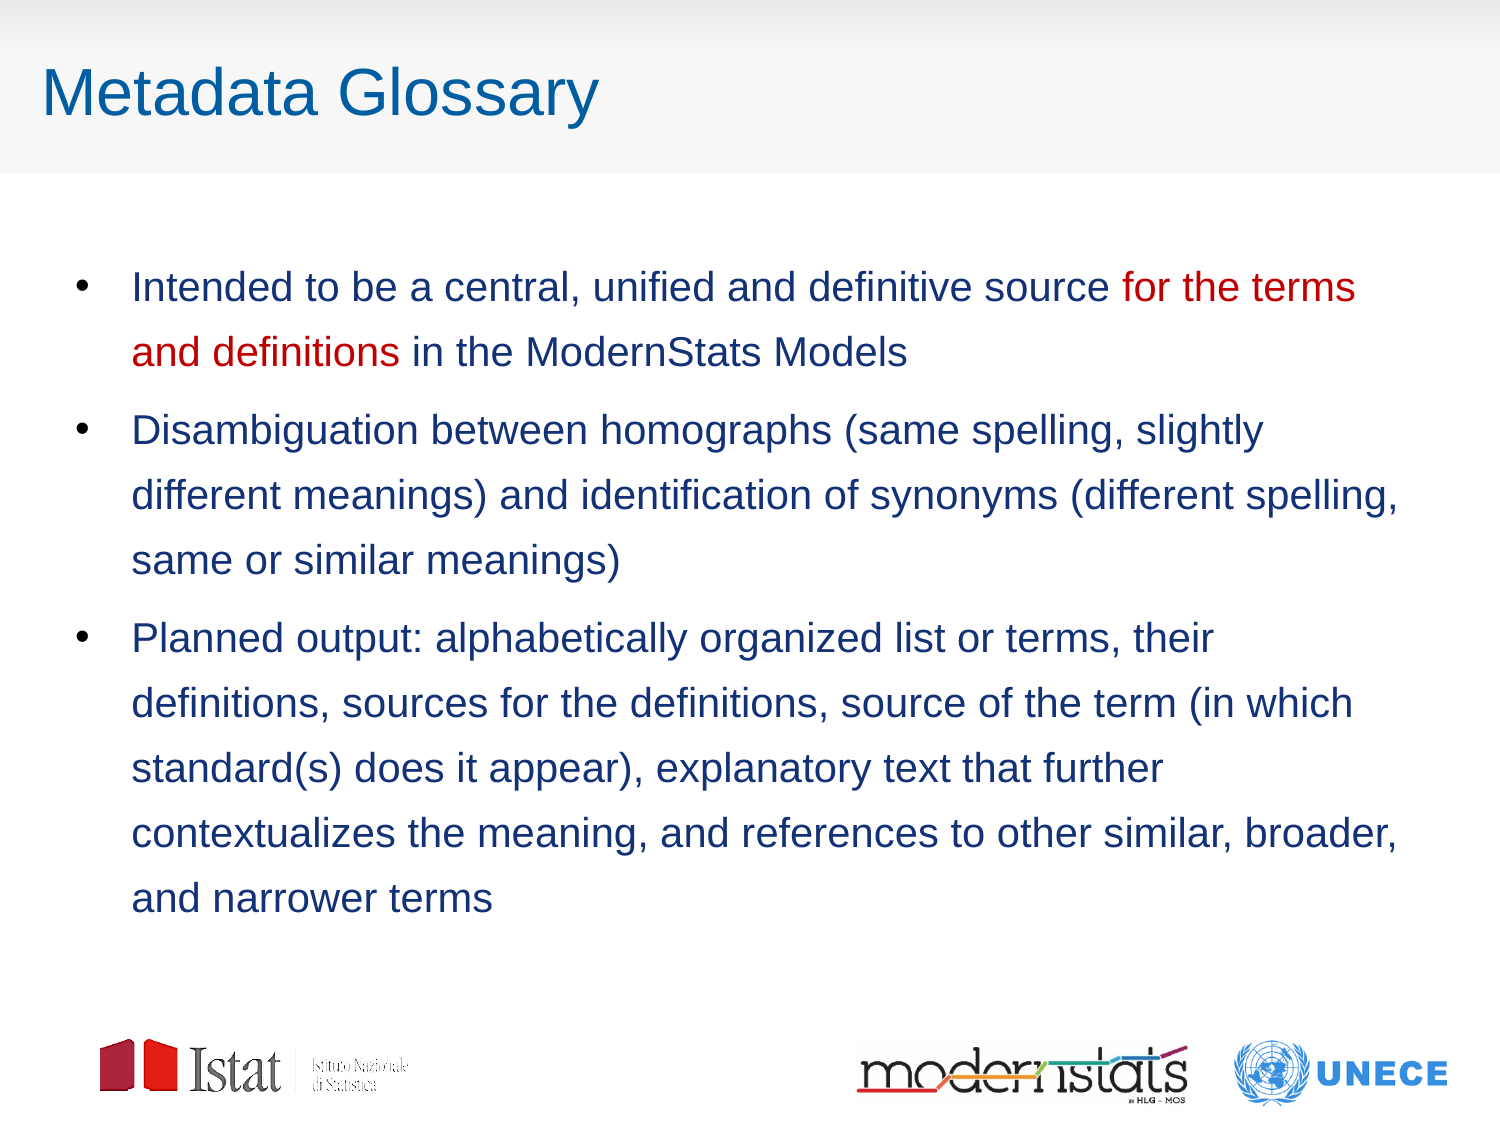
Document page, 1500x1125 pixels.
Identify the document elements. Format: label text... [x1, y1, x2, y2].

picture [1234, 1040, 1447, 1106]
list Intended to be a central, unified and definitive source for the terms and definitions in the ModernStats Models Disambiguation between homographs (same spelling, slightly different meanings) and identification of synonyms (different spelling, same or similar meanings) Planned output: alphabetically organized list or terms, their definitions, sources for the definitions, source of the term (in which standard(s) does it appear), explanatory text that further contextualizes the meaning, and references to other similar, broader, and narrower terms [75, 245, 1425, 1059]
title Metadata Glossary [41, 7, 1459, 130]
picture [100, 1059, 408, 1092]
picture [856, 1059, 1188, 1106]
